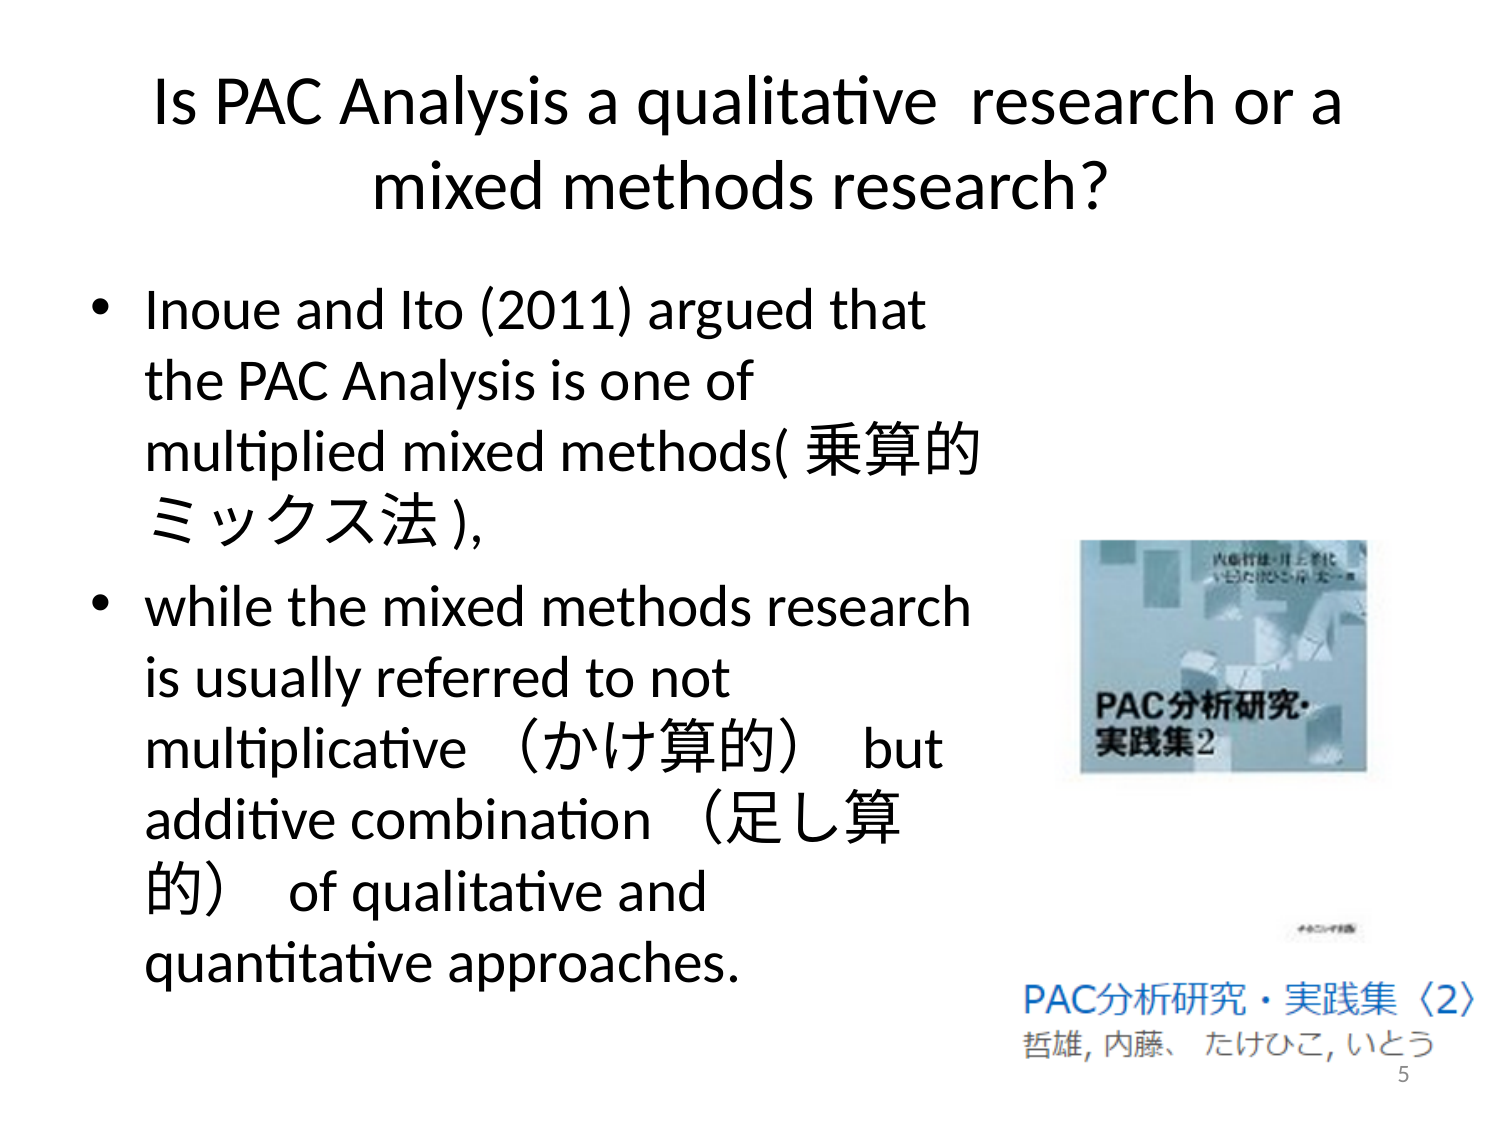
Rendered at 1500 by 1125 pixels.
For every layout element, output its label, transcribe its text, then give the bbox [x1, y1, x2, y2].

picture [985, 527, 1477, 1064]
title Is PAC Analysis a qualitative research or a mixed methods research? [75, 45, 1425, 233]
slide_number 5 [1074, 1072, 1425, 1103]
list Inoue and Ito (2011) argued that the PAC Analysis is one of multiplied mixed methods(乗算的ミックス法), while the mixed methods research is usually referred to not multiplicative（かけ算的） but additive combination（足し算的） of qualitative and quantitative approaches. [75, 262, 998, 1005]
